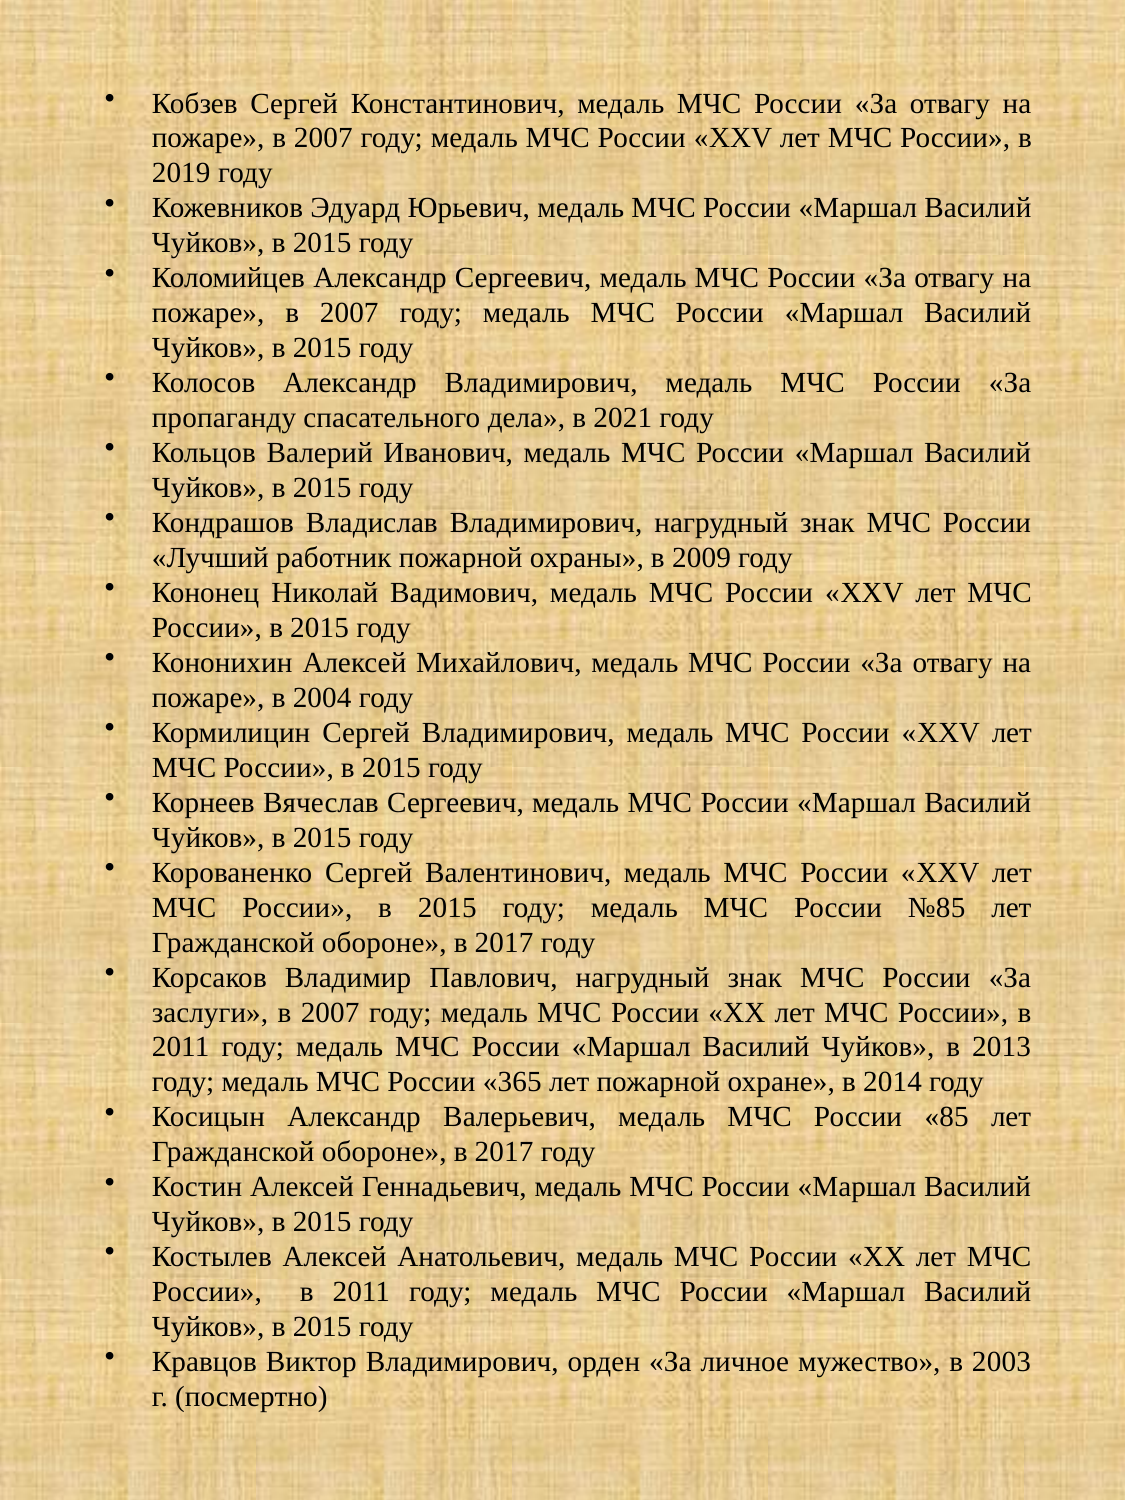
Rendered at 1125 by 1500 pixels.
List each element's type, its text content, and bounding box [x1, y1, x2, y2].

picture [0, 0, 1125, 1500]
text_box Кобзев Сергей Константинович, медаль МЧС России «За отвагу на пожаре», в 2007 году; медаль МЧС России «XXV лет МЧС России», в 2019 году Кожевников Эдуард Юрьевич, медаль МЧС России «Маршал Василий Чуйков», в 2015 году Коломийцев Александр Сергеевич, медаль МЧС России «За отвагу на пожаре», в 2007 году; медаль МЧС России «Маршал Василий Чуйков», в 2015 году Колосов Александр Владимирович, медаль МЧС России «За пропаганду спасательного дела», в 2021 году Кольцов Валерий Иванович, медаль МЧС России «Маршал Василий Чуйков», в 2015 году Кондрашов Владислав Владимирович, нагрудный знак МЧС России «Лучший работник пожарной охраны», в 2009 году Кононец Николай Вадимович, медаль МЧС России «XXV лет МЧС России», в 2015 году Кононихин Алексей Михайлович, медаль МЧС России «За отвагу на пожаре», в 2004 году Кормилицин Сергей Владимирович, медаль МЧС России «XXV лет МЧС России», в 2015 году Корнеев Вячеслав Сергеевич, медаль МЧС России «Маршал Василий Чуйков», в 2015 году Корованенко Сергей Валентинович, медаль МЧС России «XXV лет МЧС России», в 2015 году; медаль МЧС России №85 лет Гражданской обороне», в 2017 году Корсаков Владимир Павлович, нагрудный знак МЧС России «За заслуги», в 2007 году; медаль МЧС России «ХХ лет МЧС России», в 2011 году; медаль МЧС России «Маршал Василий Чуйков», в 2013 году; медаль МЧС России «365 лет пожарной охране», в 2014 году Косицын Александр Валерьевич, медаль МЧС России «85 лет Гражданской обороне», в 2017 году Костин Алексей Геннадьевич, медаль МЧС России «Маршал Василий Чуйков», в 2015 году Костылев Алексей Анатольевич, медаль МЧС России «ХХ лет МЧС России», в 2011 году; медаль МЧС России «Маршал Василий Чуйков», в 2015 году Кравцов Виктор Владимирович, орден «За личное мужество», в 2003 г. (посмертно) [90, 76, 1047, 1420]
